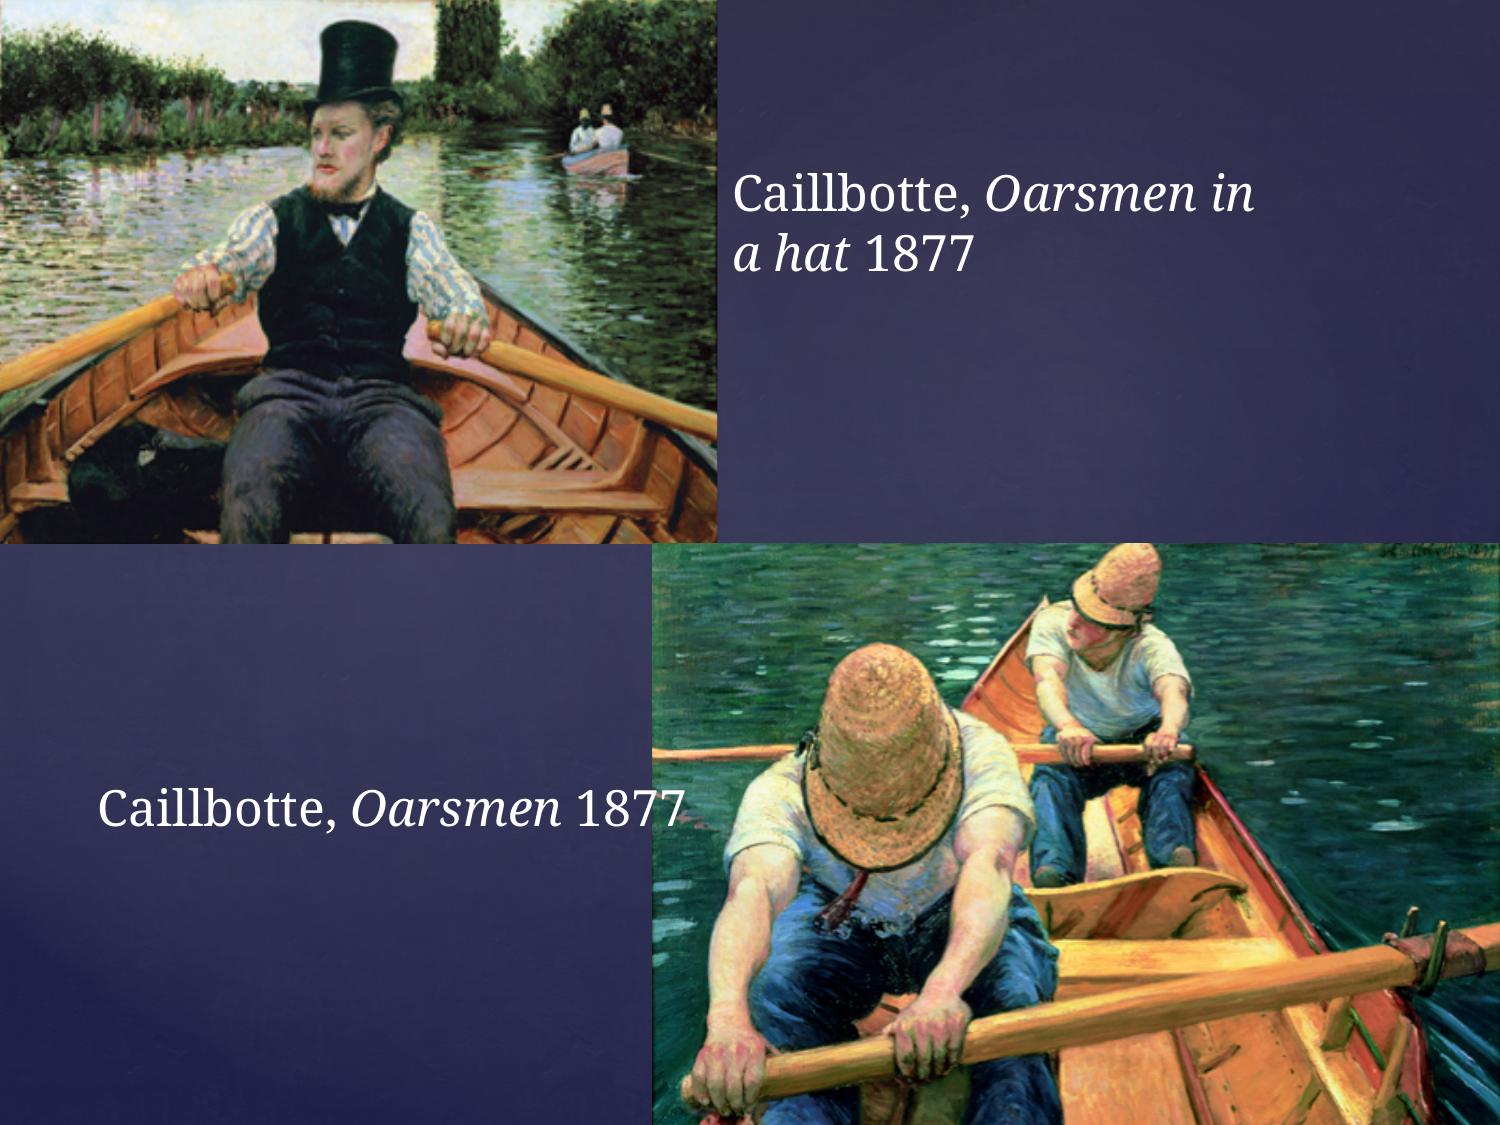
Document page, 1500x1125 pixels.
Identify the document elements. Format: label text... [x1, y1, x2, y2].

text_box Caillbotte, Oarsmen 1877 [83, 768, 641, 844]
text_box Caillbotte, Oarsmen in a hat 1877 [726, 153, 1292, 289]
picture [0, 0, 1500, 1125]
